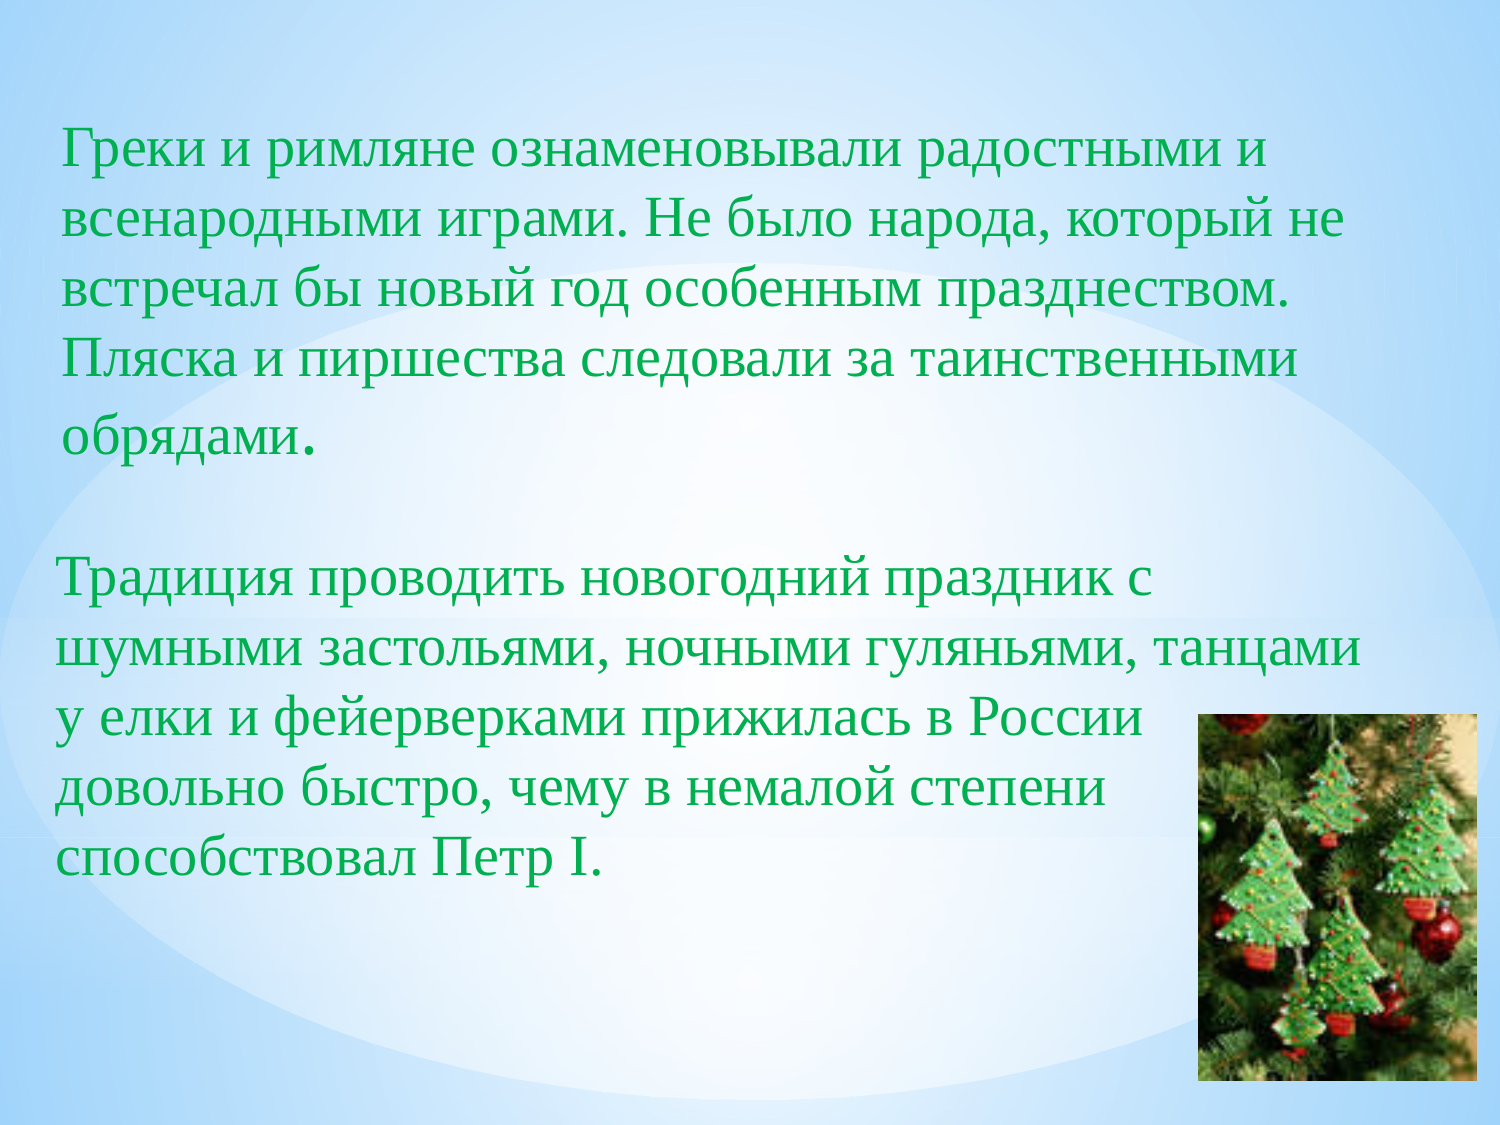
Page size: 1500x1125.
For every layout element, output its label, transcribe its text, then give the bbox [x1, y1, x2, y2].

text_box Греки и римляне ознаменовывали радостными и всенародными играми. Не было народа, который не встречал бы новый год особенным празднеством. Пляска и пиршества следовали за таинственными обрядами. [47, 100, 1477, 476]
picture [1198, 714, 1477, 1081]
text_box Традиция проводить новогодний праздник с шумными застольями, ночными гуляньями, танцами у елки и фейерверками прижилась в России довольно быстро, чему в немалой степени способствовал Петр I. [41, 529, 1388, 895]
